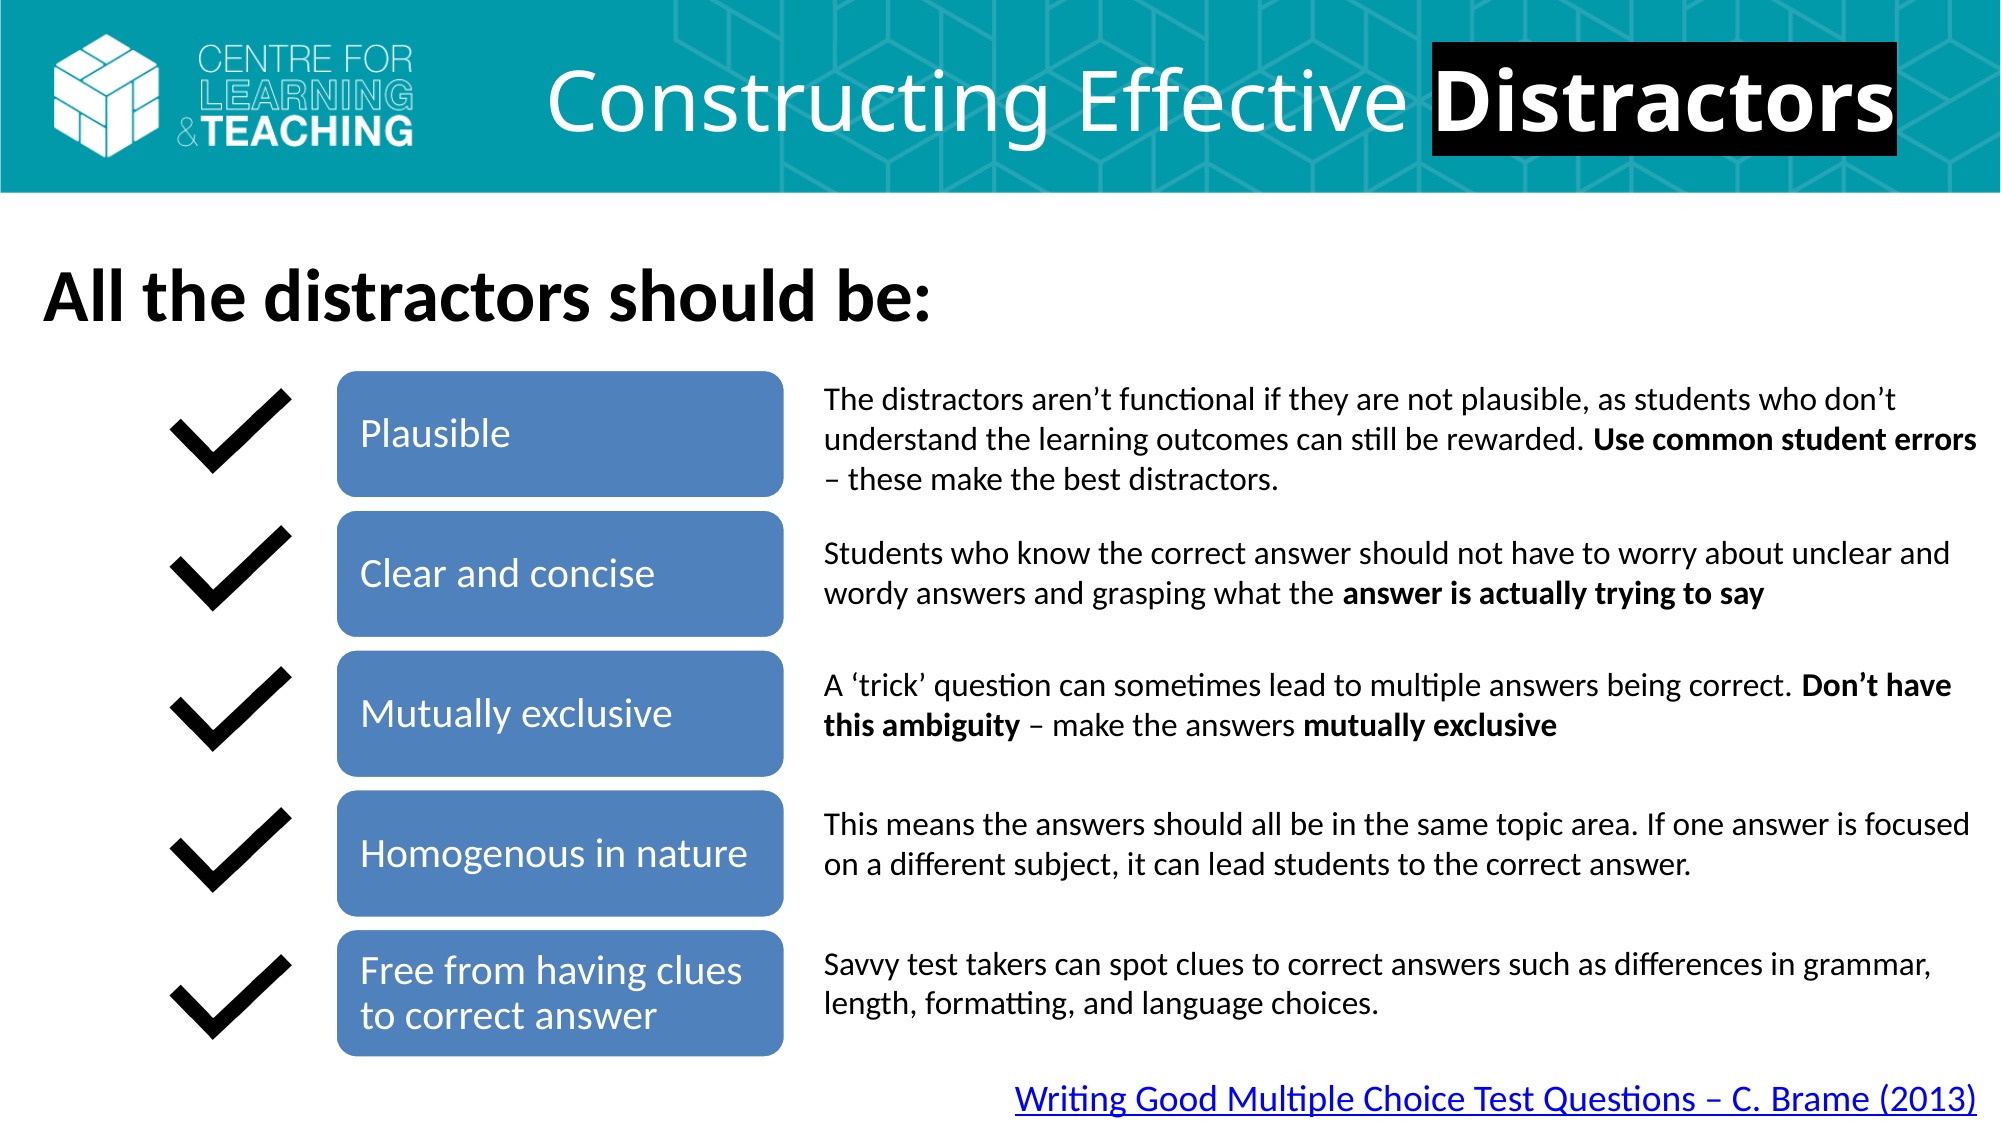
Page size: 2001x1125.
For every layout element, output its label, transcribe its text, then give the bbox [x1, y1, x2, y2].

picture [0, 0, 2001, 1125]
text_box A ‘trick’ question can sometimes lead to multiple answers being correct. Don’t have this ambiguity – make the answers mutually exclusive [809, 655, 2000, 751]
text_box Savvy test takers can spot clues to correct answers such as differences in grammar, length, formatting, and language choices. [809, 934, 2000, 1029]
text_box All the distractors should be: [29, 238, 1780, 344]
text_box Students who know the correct answer should not have to worry about unclear and wordy answers and grasping what the answer is actually trying to say [809, 523, 2000, 619]
text_box Writing Good Multiple Choice Test Questions – C. Brame (2013) [999, 1066, 2000, 1125]
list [334, 360, 787, 1067]
title Constructing Effective Distractors [487, 3, 1955, 192]
text_box This means the answers should all be in the same topic area. If one answer is focused on a different subject, it can lead students to the correct answer. [809, 795, 2000, 890]
text_box The distractors aren’t functional if they are not plausible, as students who don’t understand the learning outcomes can still be rewarded. Use common student errors – these make the best distractors. [809, 369, 2000, 505]
